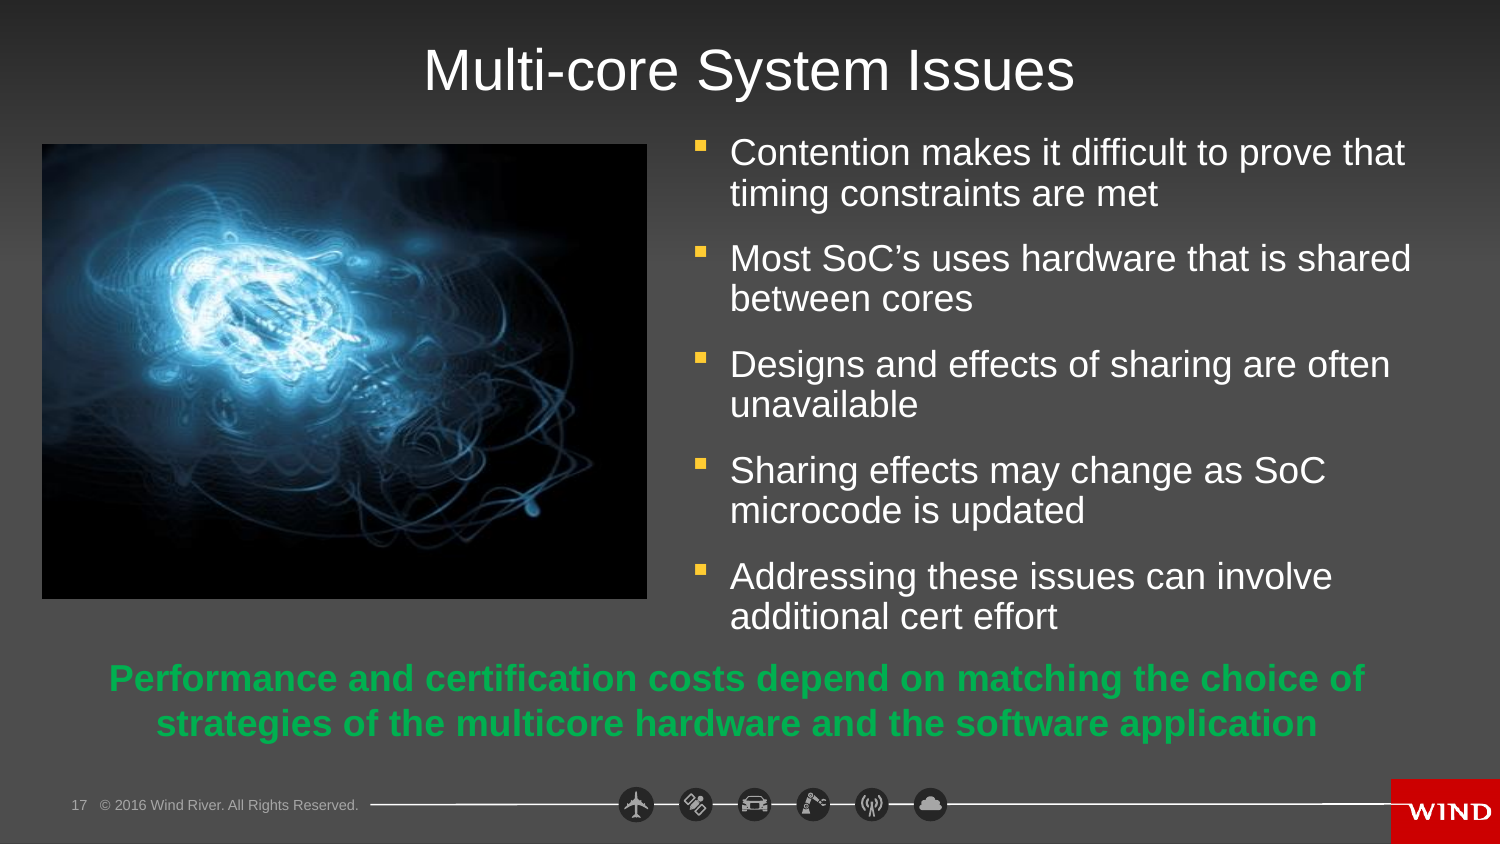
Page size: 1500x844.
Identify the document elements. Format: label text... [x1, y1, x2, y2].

title Multi-core System Issues [75, 42, 1425, 103]
list Contention makes it difficult to prove that timing constraints are met Most SoC’s uses hardware that is shared between cores Designs and effects of sharing are often unavailable Sharing effects may change as SoC microcode is updated Addressing these issues can involve additional cert effort [692, 133, 1415, 644]
picture [1391, 779, 1500, 844]
picture [41, 144, 648, 599]
text_box Performance and certification costs depend on matching the choice of strategies of the multicore hardware and the software application [60, 646, 1415, 752]
